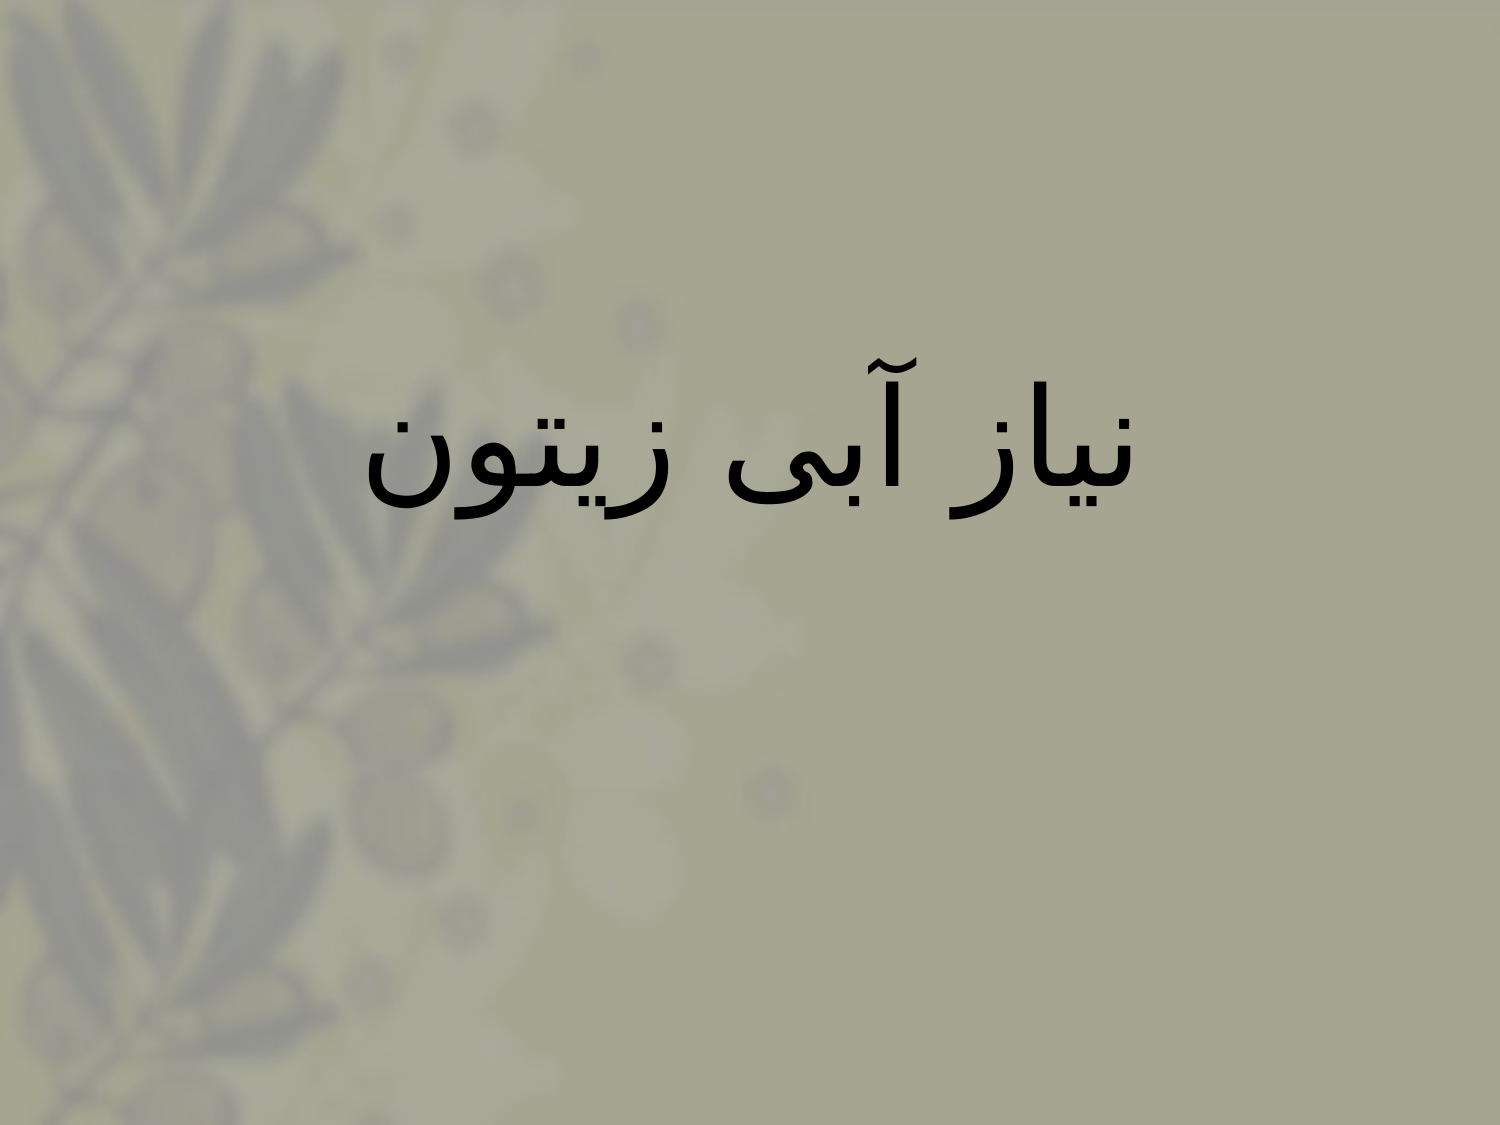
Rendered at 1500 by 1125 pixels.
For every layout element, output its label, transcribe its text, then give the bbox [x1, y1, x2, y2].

table_cell [0, 0, 1500, 1125]
title نیاز آبی زیتون [76, 338, 1427, 526]
